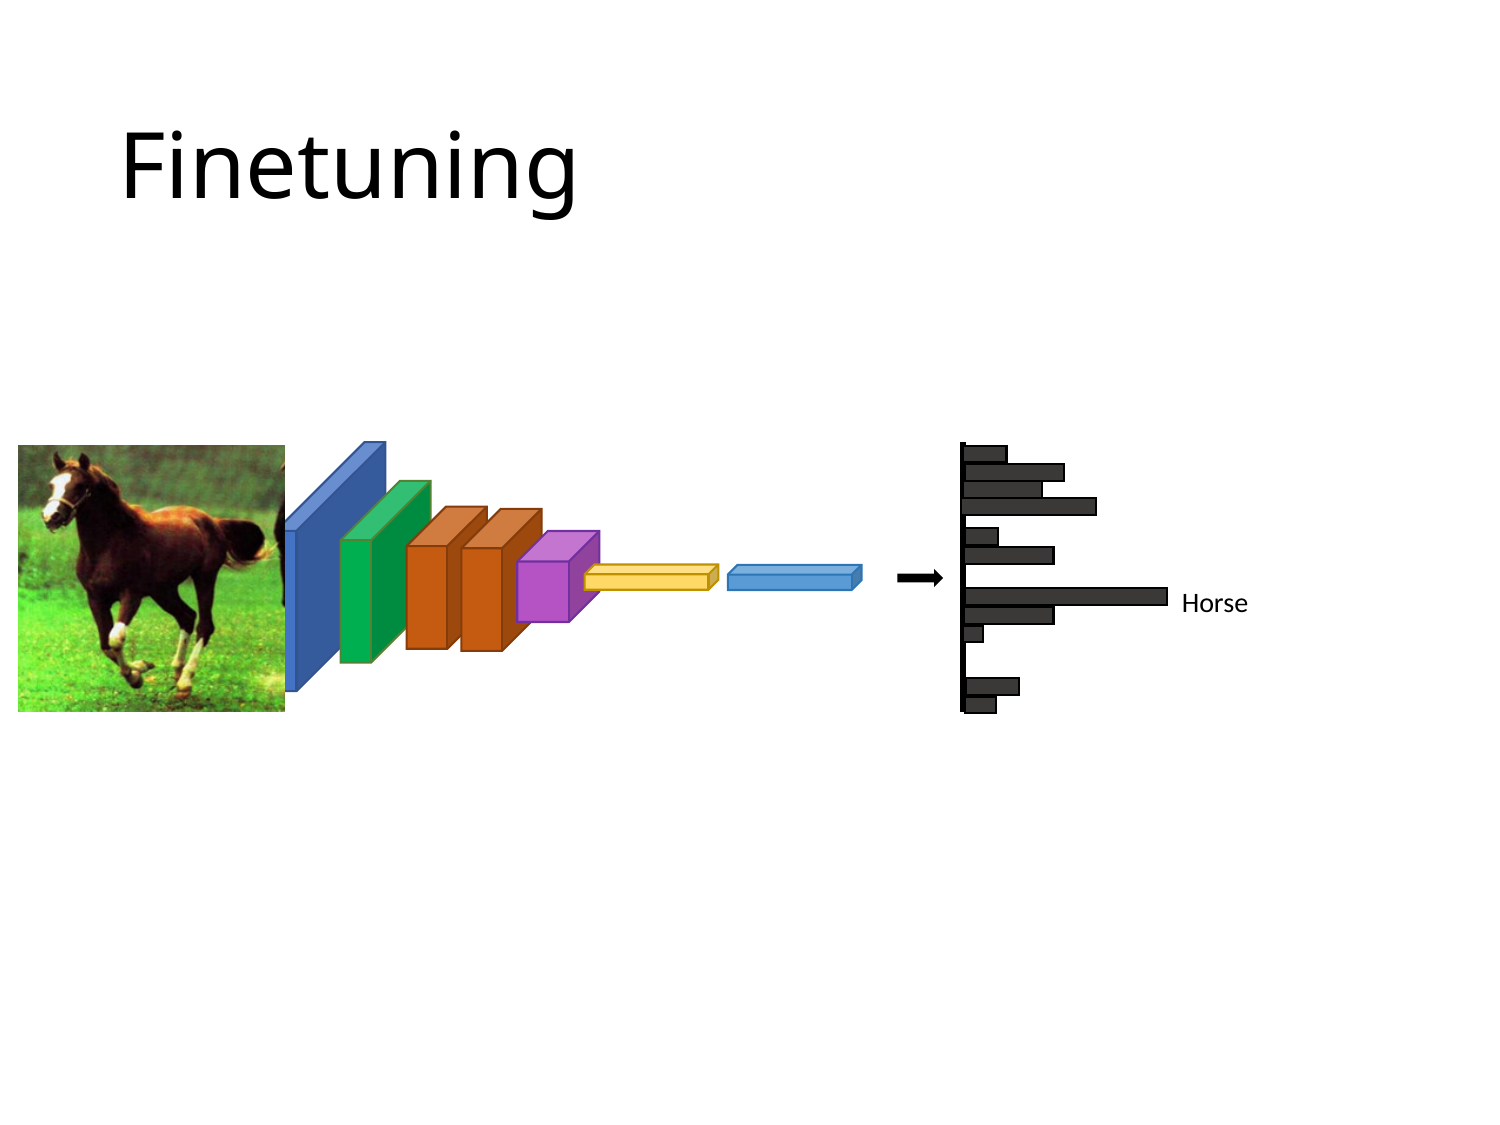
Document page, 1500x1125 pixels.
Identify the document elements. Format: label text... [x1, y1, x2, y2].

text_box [961, 442, 1168, 714]
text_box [18, 442, 942, 712]
text_box Horse [1168, 576, 1397, 625]
title Finetuning [103, 59, 1397, 278]
